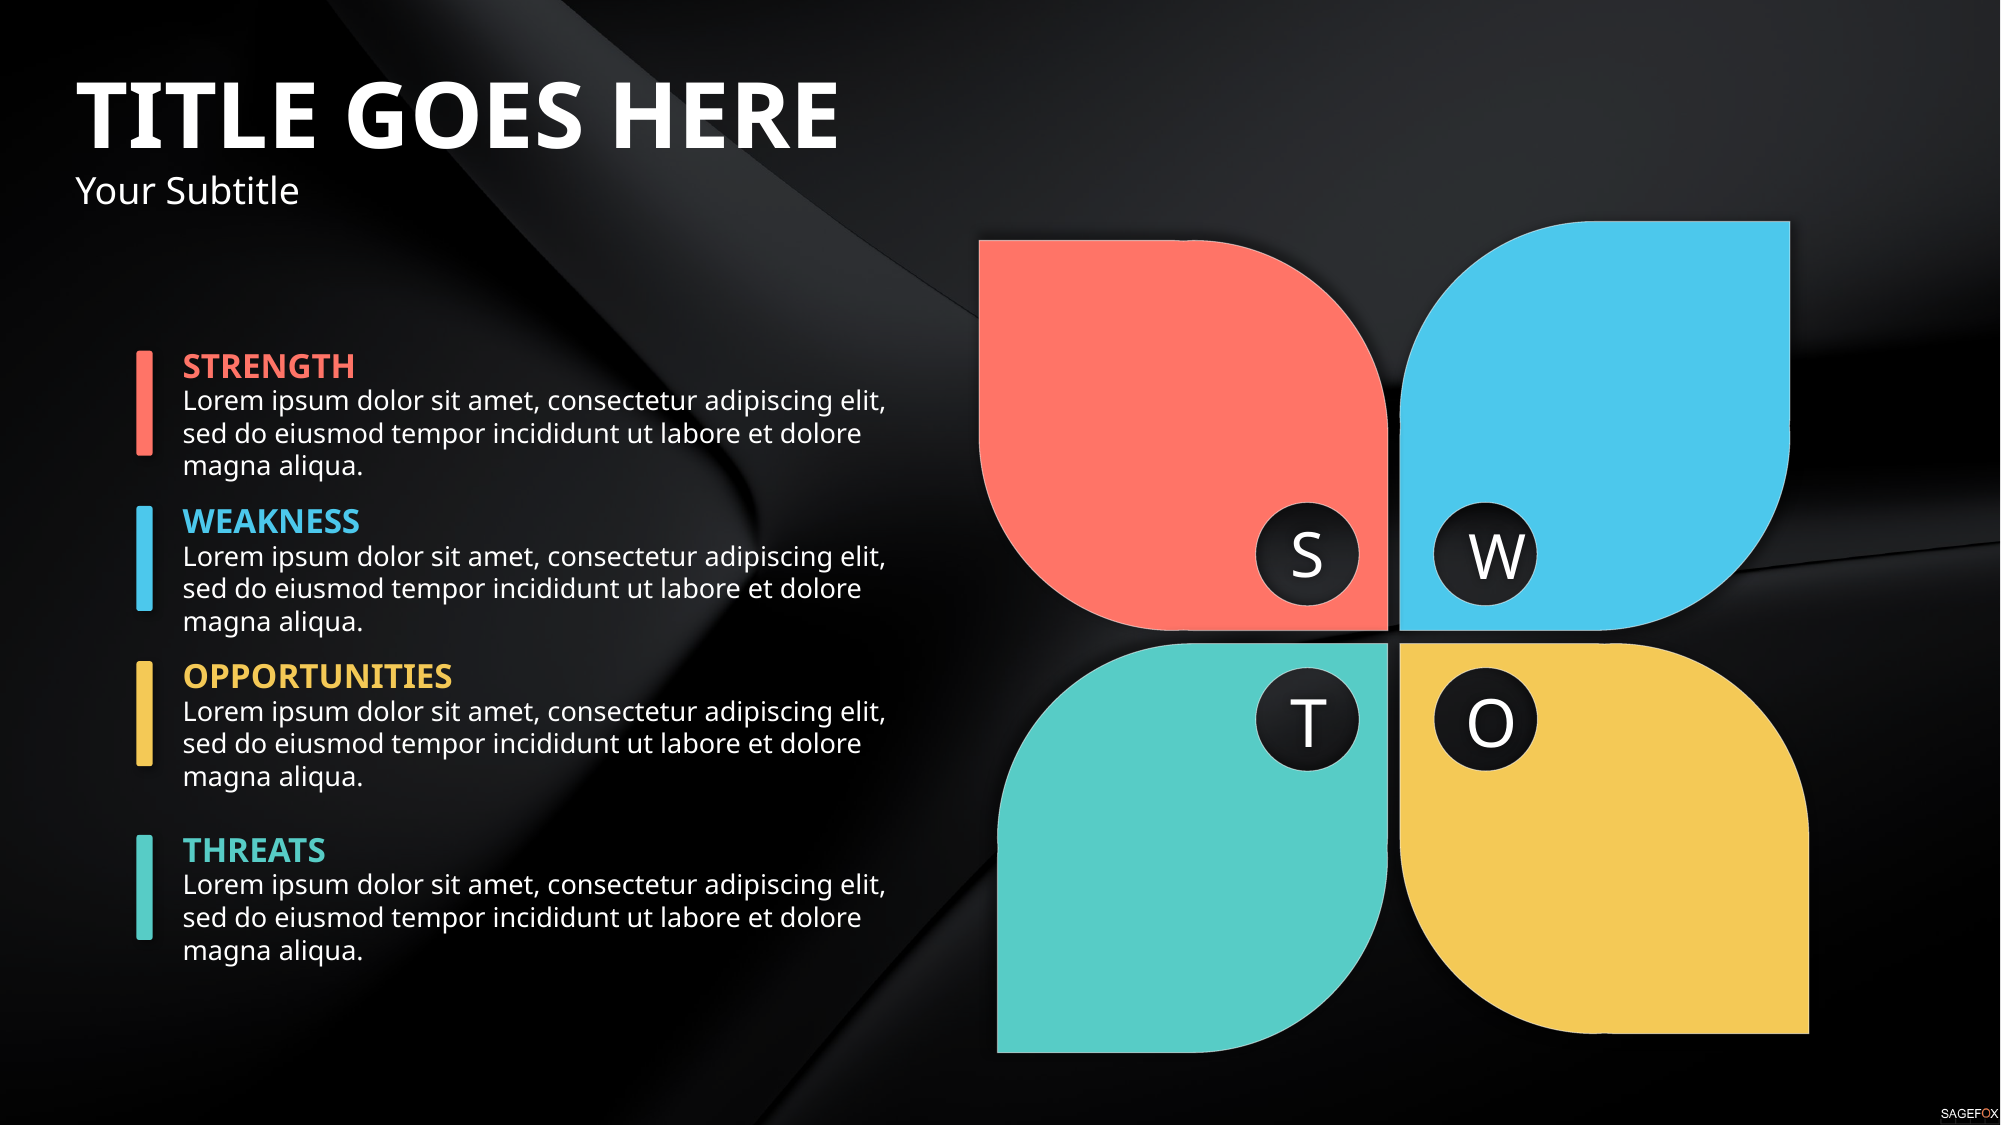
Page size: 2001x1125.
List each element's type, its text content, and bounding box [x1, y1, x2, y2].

text_box S [1261, 506, 1354, 599]
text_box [167, 647, 912, 801]
text_box [135, 660, 154, 768]
text_box [978, 239, 1389, 631]
text_box O [1436, 674, 1529, 767]
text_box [167, 821, 912, 975]
text_box [996, 642, 1389, 1054]
text_box TITLE GOES HERE Your Subtitle [60, 49, 1036, 220]
picture [0, 0, 2001, 1125]
text_box [1400, 220, 1791, 632]
text_box [1398, 642, 1810, 1035]
text_box T [1261, 674, 1354, 767]
text_box [135, 504, 154, 613]
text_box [167, 337, 912, 491]
text_box W [1439, 508, 1532, 601]
text_box [135, 833, 154, 941]
text_box [135, 349, 154, 457]
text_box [167, 492, 912, 646]
